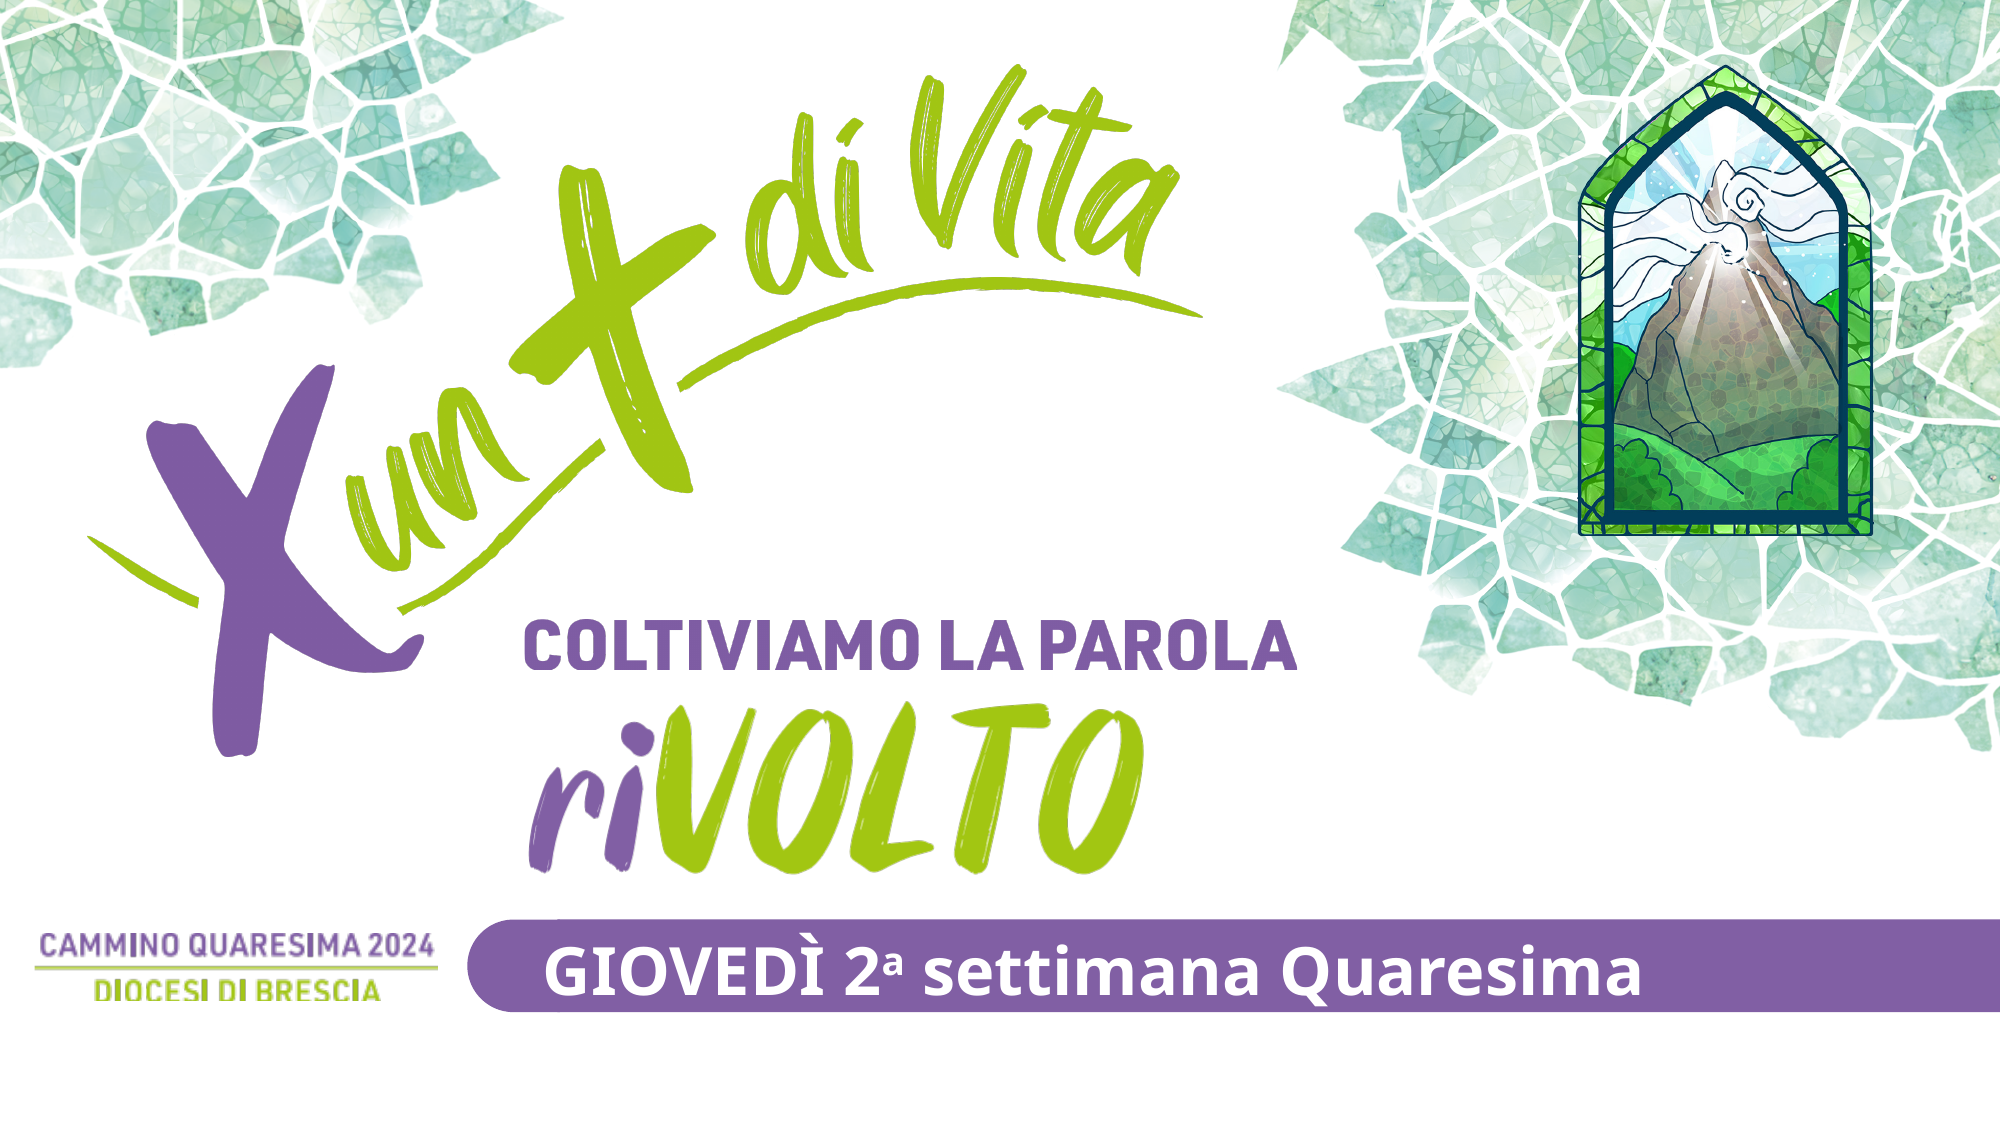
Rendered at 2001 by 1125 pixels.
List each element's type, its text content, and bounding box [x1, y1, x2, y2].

picture [0, 0, 2000, 1097]
text_box GIOVEDÌ 2a settimana Quaresima [1456, 916, 1811, 1017]
text_box [1811, 918, 2000, 1013]
